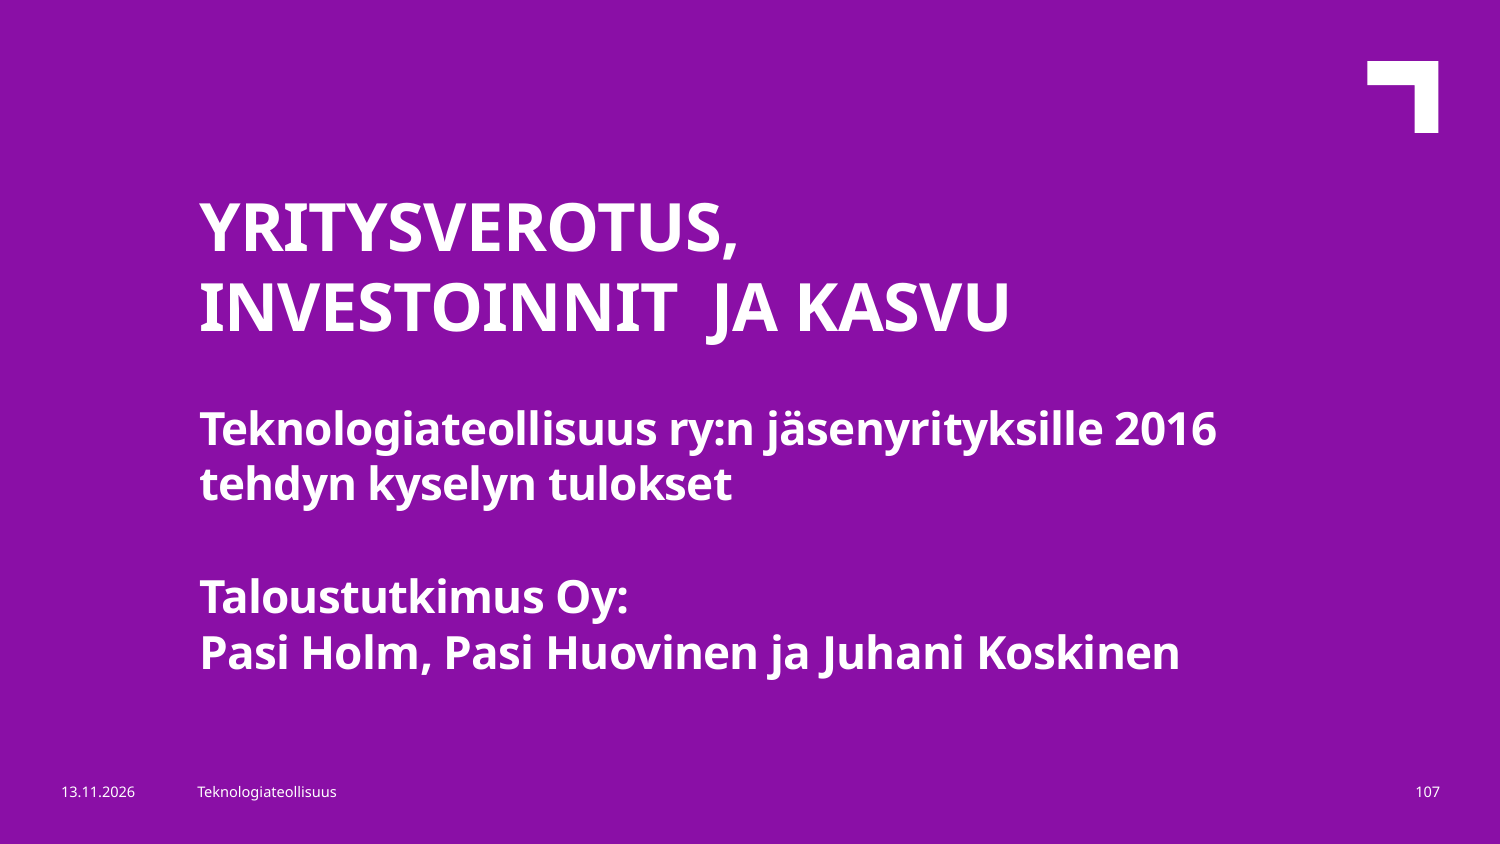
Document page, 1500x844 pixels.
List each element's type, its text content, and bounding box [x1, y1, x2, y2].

slide_number 107 [1313, 775, 1456, 803]
footer Teknologiateollisuus [182, 775, 395, 803]
list YRITYSVEROTUS, INVESTOINNIT JA KASVU Teknologiateollisuus ry:n jäsenyrityksille 2016 tehdyn kyselyn tulokset Taloustutkimus Oy: Pasi Holm, Pasi Huovinen ja Juhani Koskinen [182, 177, 1327, 369]
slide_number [46, 775, 182, 803]
